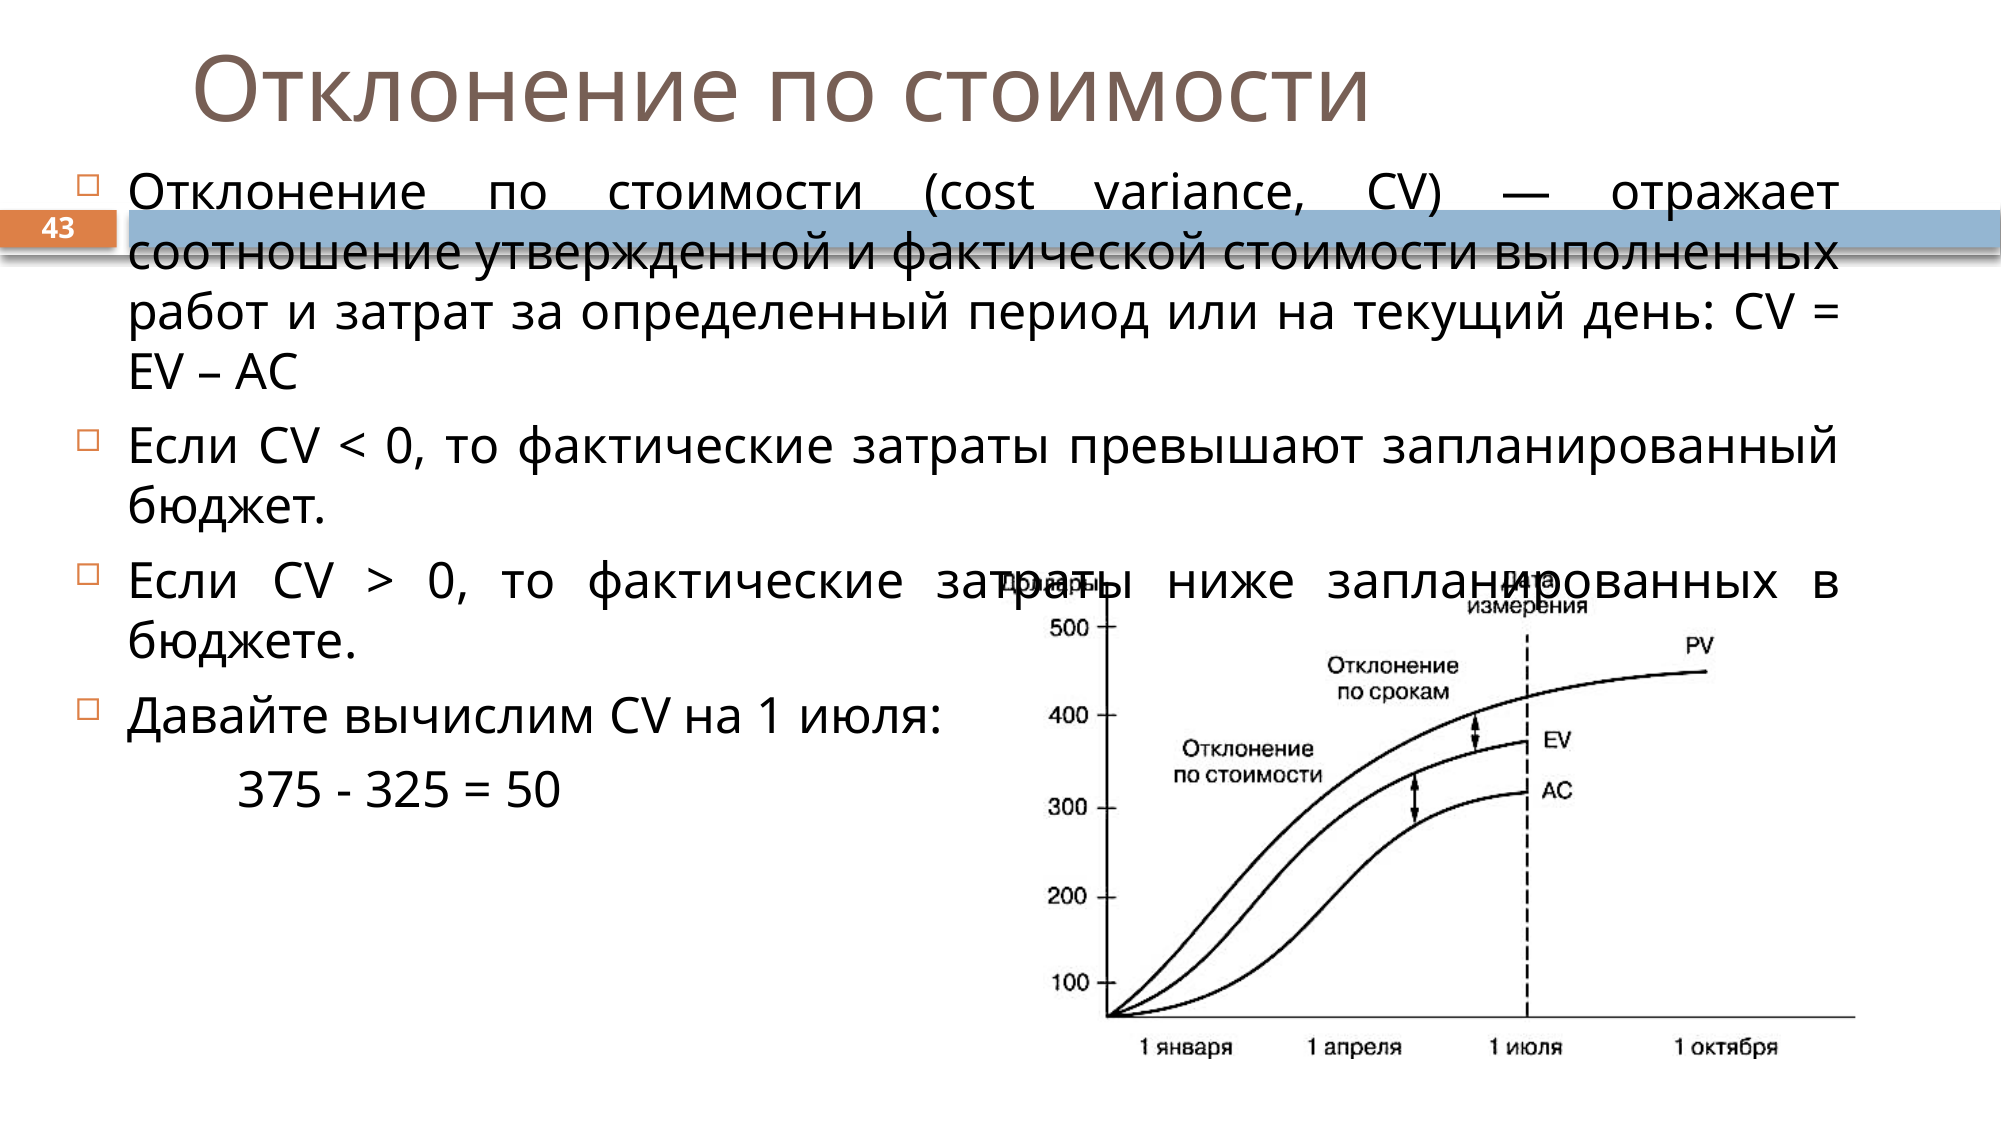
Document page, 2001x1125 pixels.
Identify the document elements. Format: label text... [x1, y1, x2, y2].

list Отклонение по стоимости (cost variance, CV) — отражает соотношение утвержденной и фактической стоимости выполненных работ и затрат за определенный период или на текущий день: CV = EV – АС Если CV < 0, то фактические затраты превышают запланированный бюджет. Если CV > 0, то фактические затраты ниже запланированных в бюджете. Давайте вычислим CV на 1 июля: 375 - 325 = 50 [60, 152, 1856, 638]
picture [1000, 571, 1856, 1060]
title Отклонение по стоимости [175, 17, 1826, 152]
slide_number 43 [0, 208, 60, 249]
